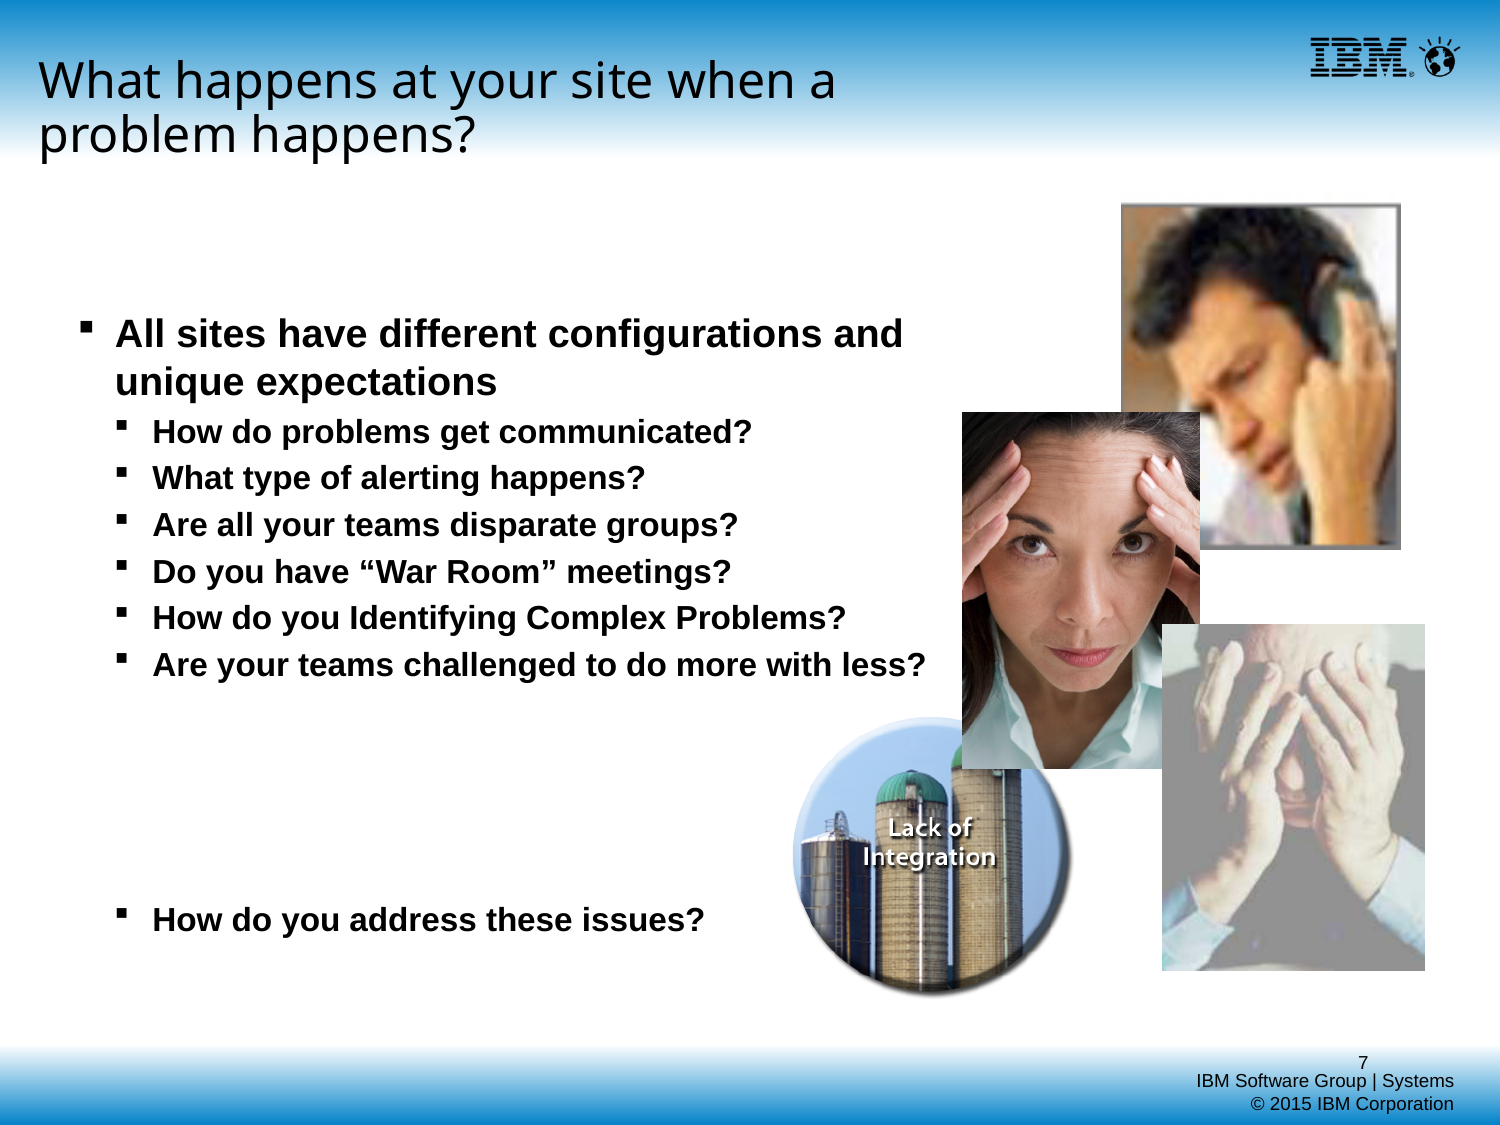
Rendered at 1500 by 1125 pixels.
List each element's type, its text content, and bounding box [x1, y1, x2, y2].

slide_number 7 [1342, 1042, 1466, 1103]
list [787, 712, 1076, 1001]
title What happens at your site when a problem happens? [23, 47, 1262, 149]
picture [1162, 624, 1426, 972]
picture [1296, 22, 1471, 89]
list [962, 412, 1201, 769]
list All sites have different configurations and unique expectations How do problems get communicated? What type of alerting happens? Are all your teams disparate groups? Do you have “War Room” meetings? How do you Identifying Complex Problems? Are your teams challenged to do more with less? How do you address these issues? [62, 300, 951, 927]
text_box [1074, 187, 1401, 613]
